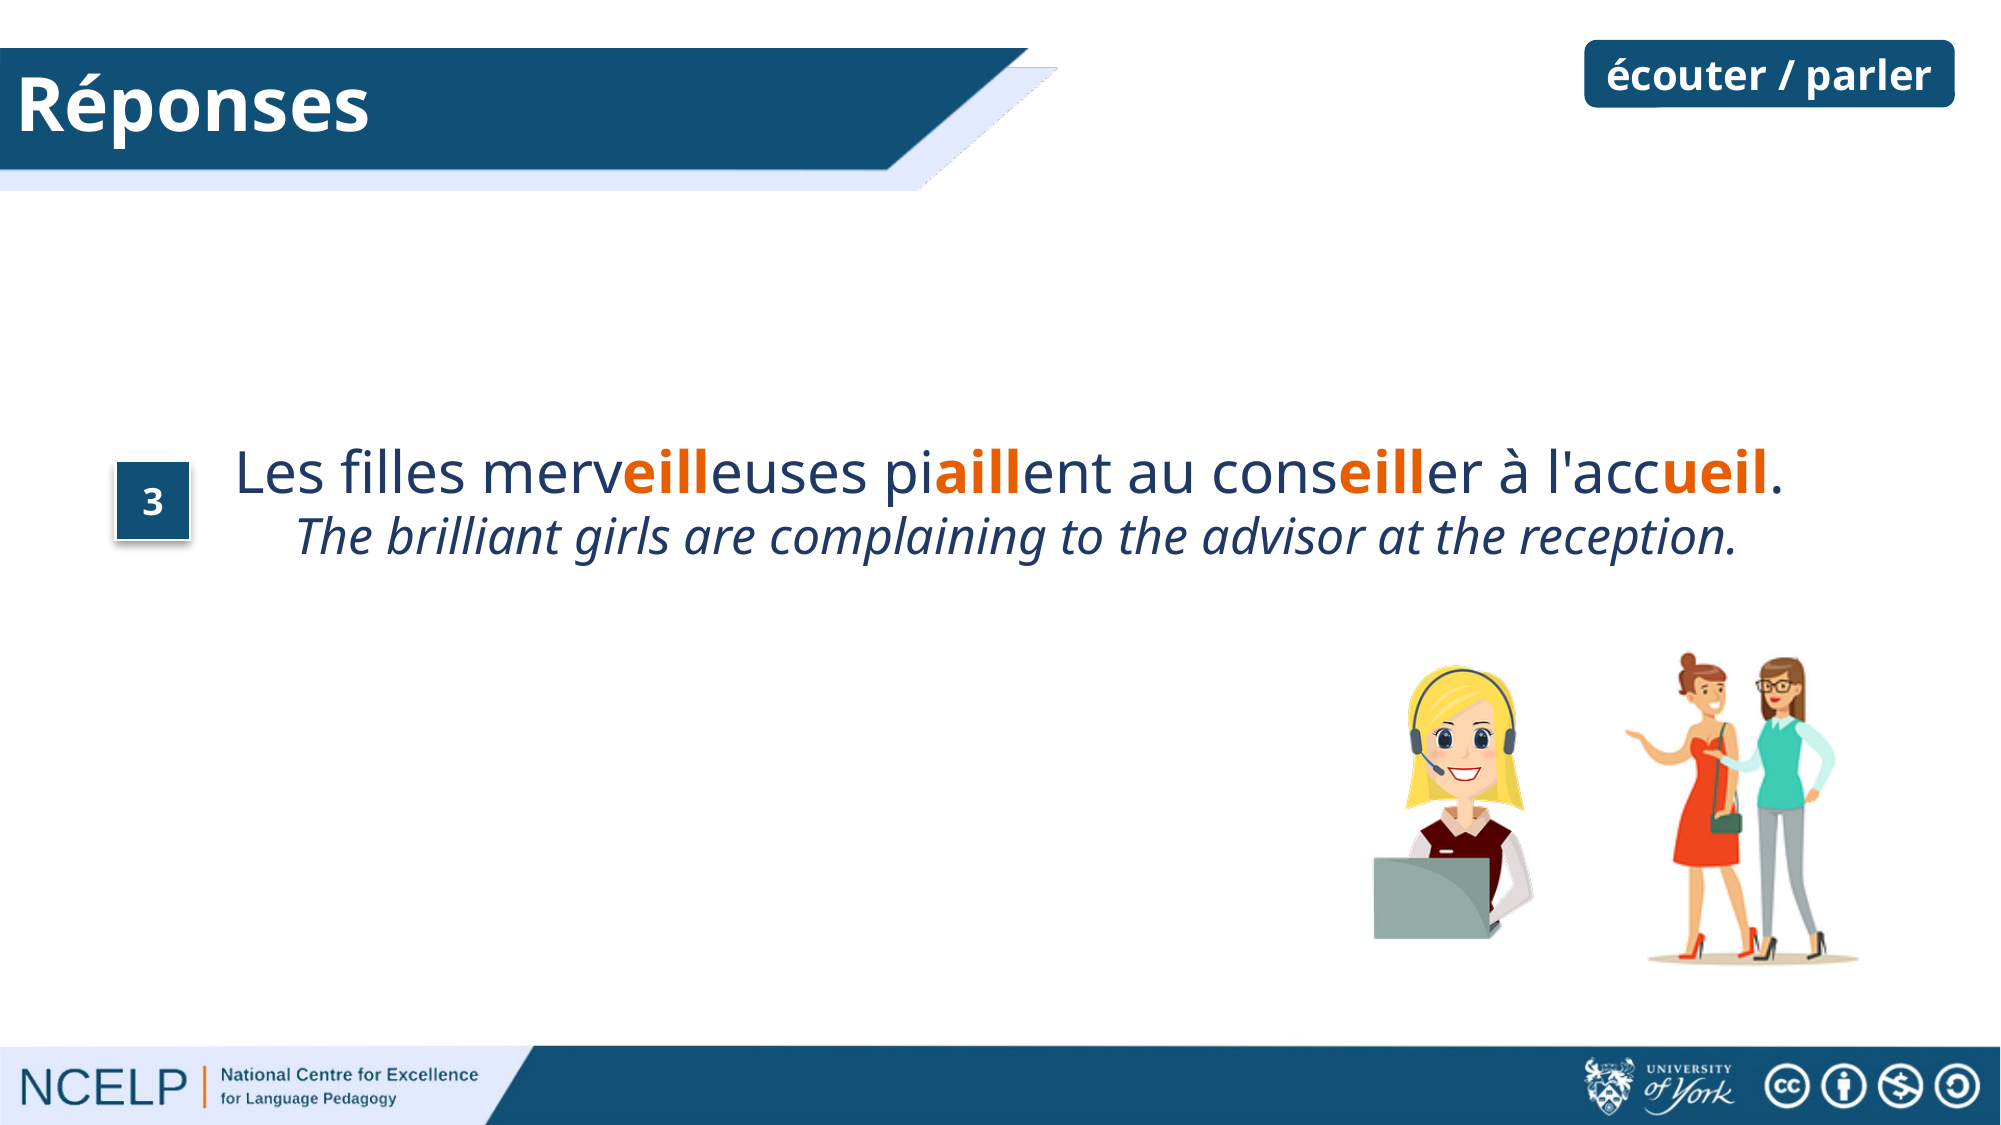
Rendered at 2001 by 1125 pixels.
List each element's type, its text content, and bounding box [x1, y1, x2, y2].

picture [0, 0, 2001, 1125]
text_box Les filles merveilleuses piaillent au conseiller à l'accueil. The brilliant girls are complaining to the advisor at the reception. [132, 427, 1903, 573]
text_box 3 [114, 460, 191, 541]
text_box écouter / parler [1584, 39, 1955, 108]
